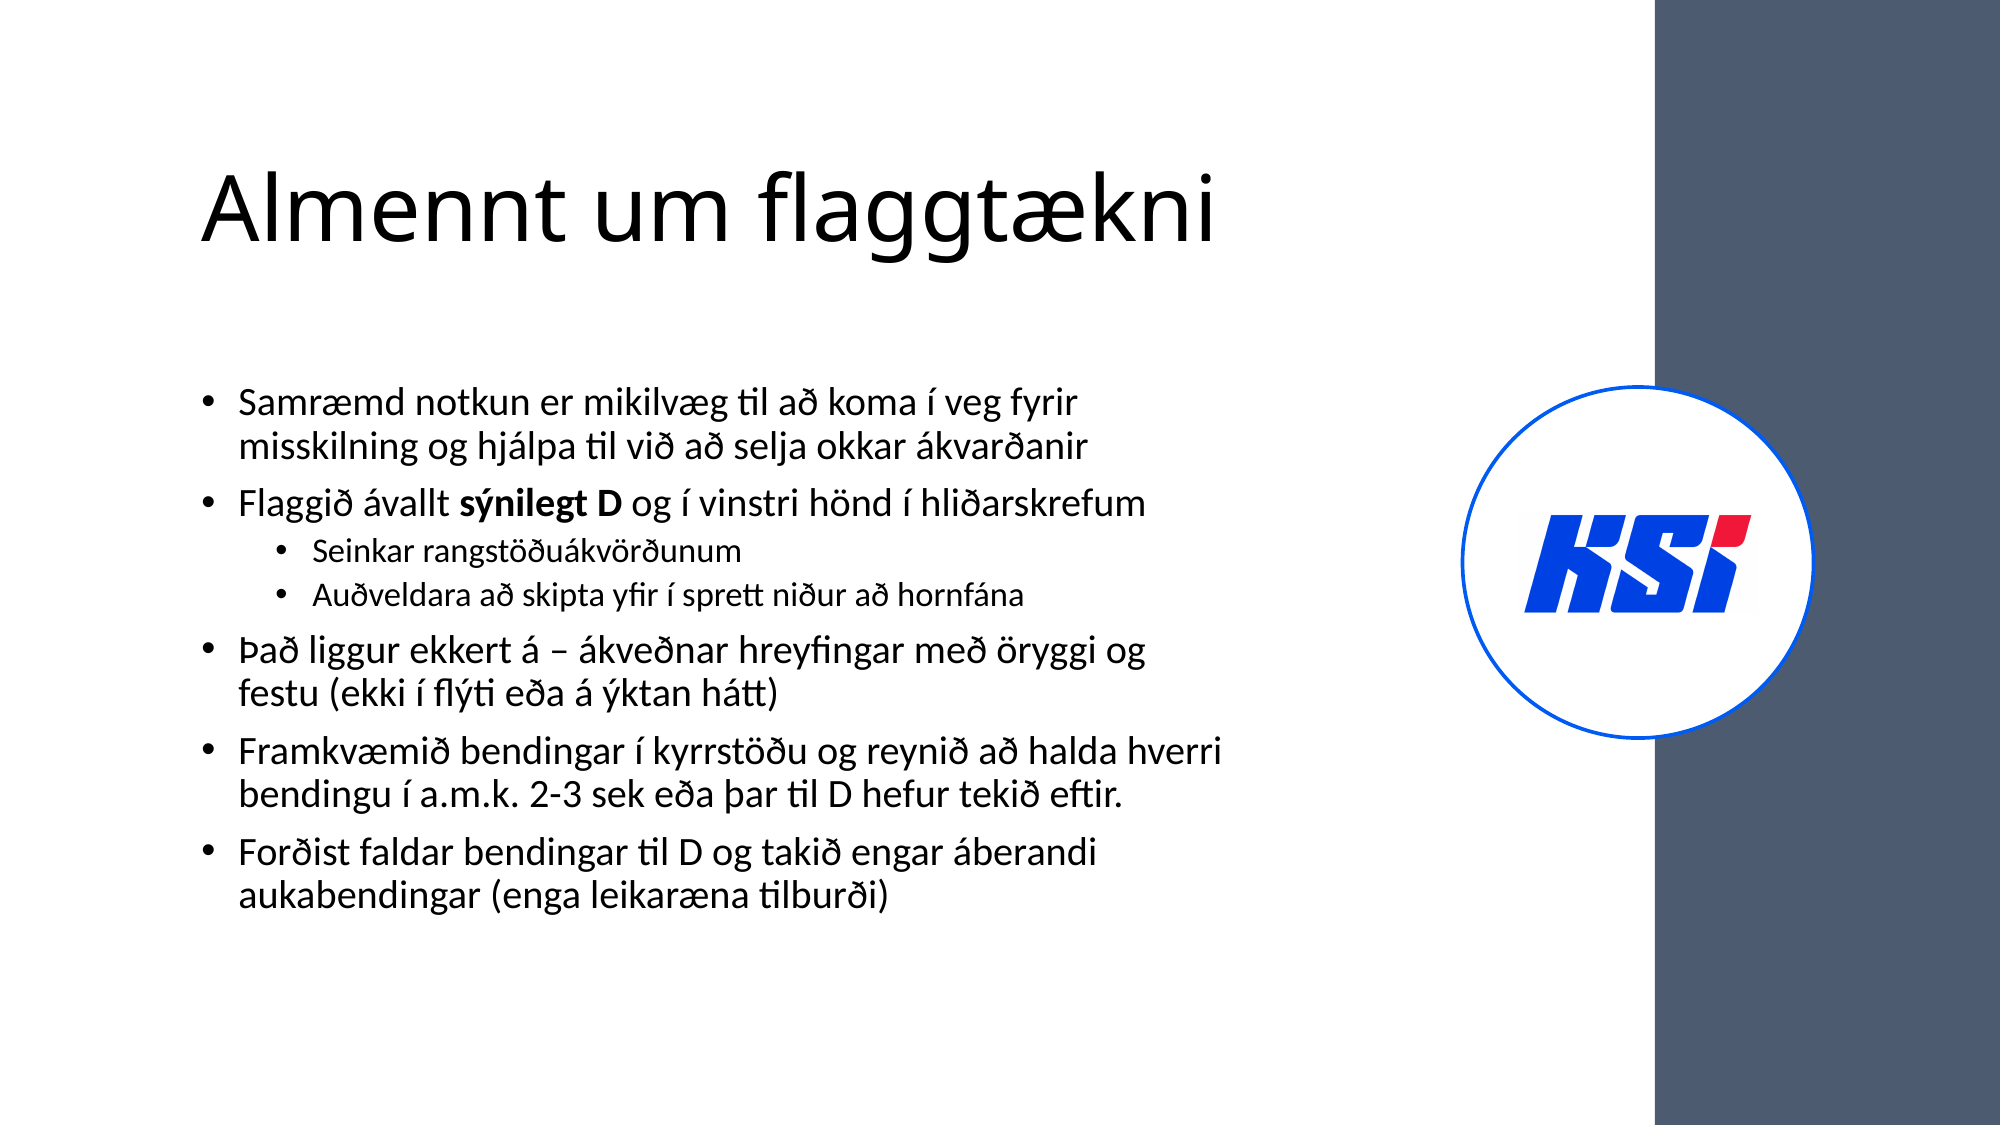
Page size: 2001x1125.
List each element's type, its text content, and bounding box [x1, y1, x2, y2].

picture [1518, 511, 1758, 614]
list Samræmd notkun er mikilvæg til að koma í veg fyrir misskilning og hjálpa til við að selja okkar ákvarðanir Flaggið ávallt sýnilegt D og í vinstri hönd í hliðarskrefum Seinkar rangstöðuákvörðunum Auðveldara að skipta yfir í sprett niður að hornfána Það liggur ekkert á – ákveðnar hreyfingar með öryggi og festu (ekki í flýti eða á ýktan hátt) Framkvæmið bendingar í kyrrstöðu og reynið að halda hverri bendingu í a.m.k. 2-3 sek eða þar til D hefur tekið eftir. Forðist faldar bendingar til D og takið engar áberandi aukabendingar (enga leikaræna tilburði) [186, 373, 1248, 940]
title Almennt um flaggtækni [186, 102, 1413, 321]
text_box [1654, 0, 2000, 1125]
text_box [1461, 385, 1815, 740]
